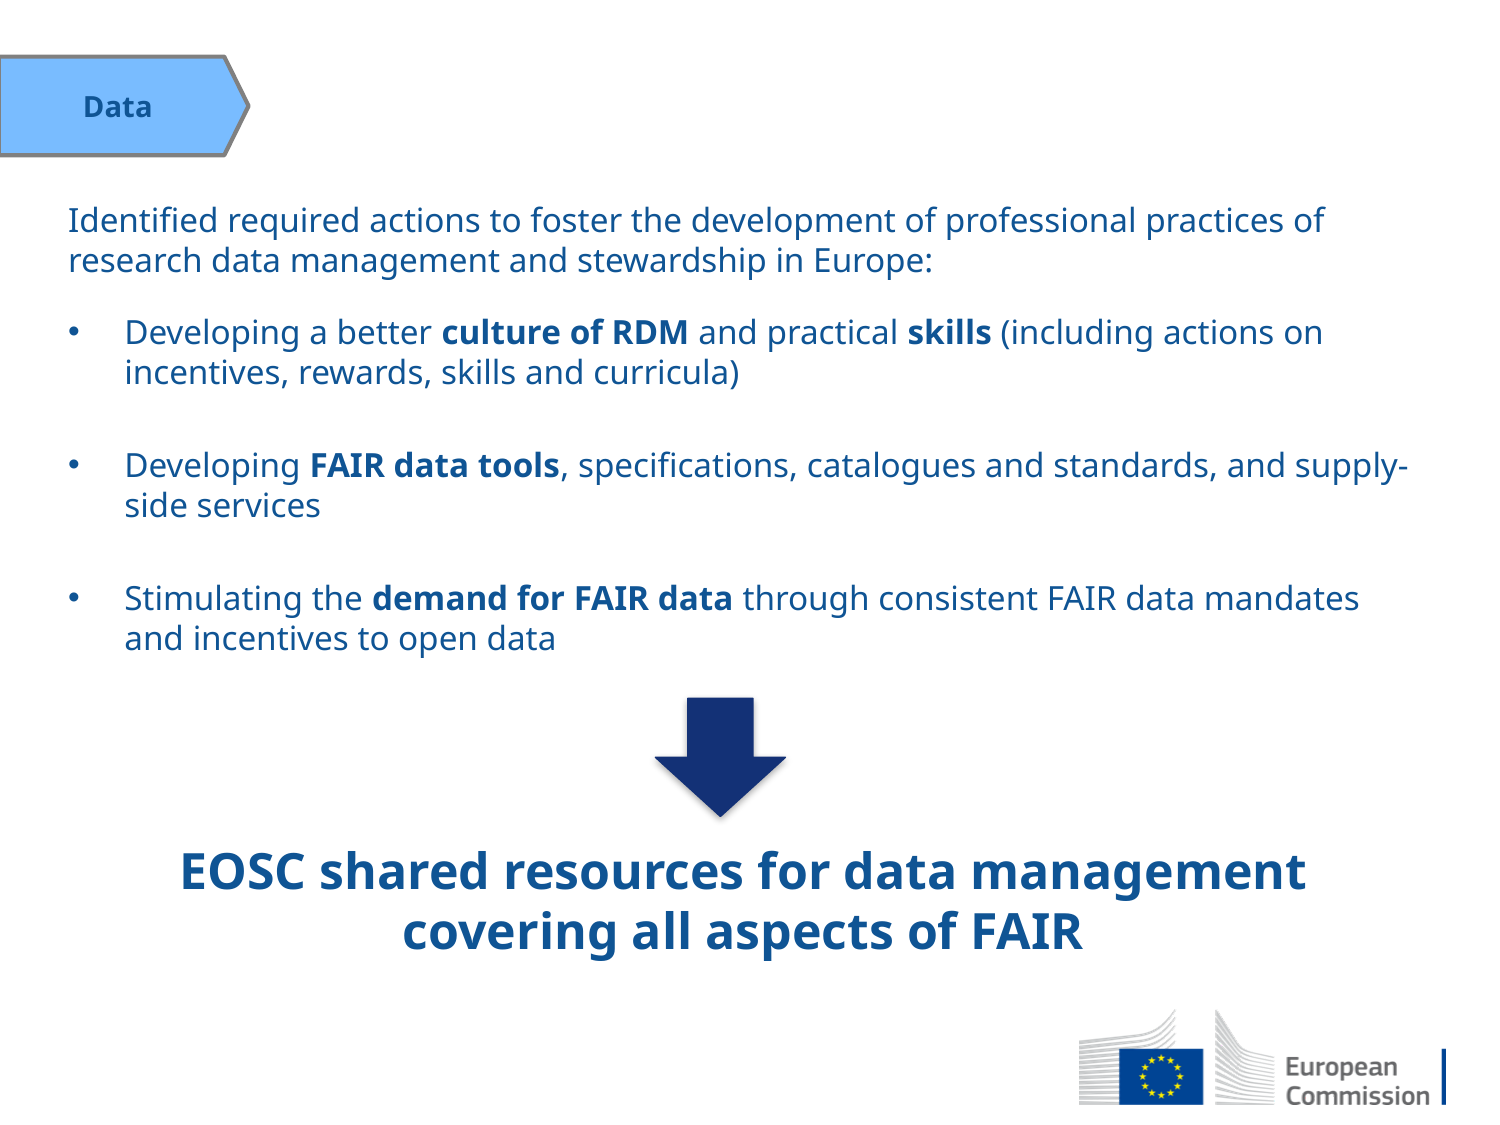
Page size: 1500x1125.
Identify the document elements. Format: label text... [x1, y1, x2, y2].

list Identified required actions to foster the development of professional practices of research data management and stewardship in Europe: Developing a better culture of RDM and practical skills (including actions on incentives, rewards, skills and curricula) Developing FAIR data tools, specifications, catalogues and standards, and supply-side services Stimulating the demand for FAIR data through consistent FAIR data mandates and incentives to open data [52, 155, 1438, 693]
text_box [654, 697, 787, 817]
title EOSC shared resources for data management covering all aspects of FAIR [45, 822, 1396, 977]
picture [1078, 1008, 1447, 1106]
text_box Data [0, 54, 251, 158]
